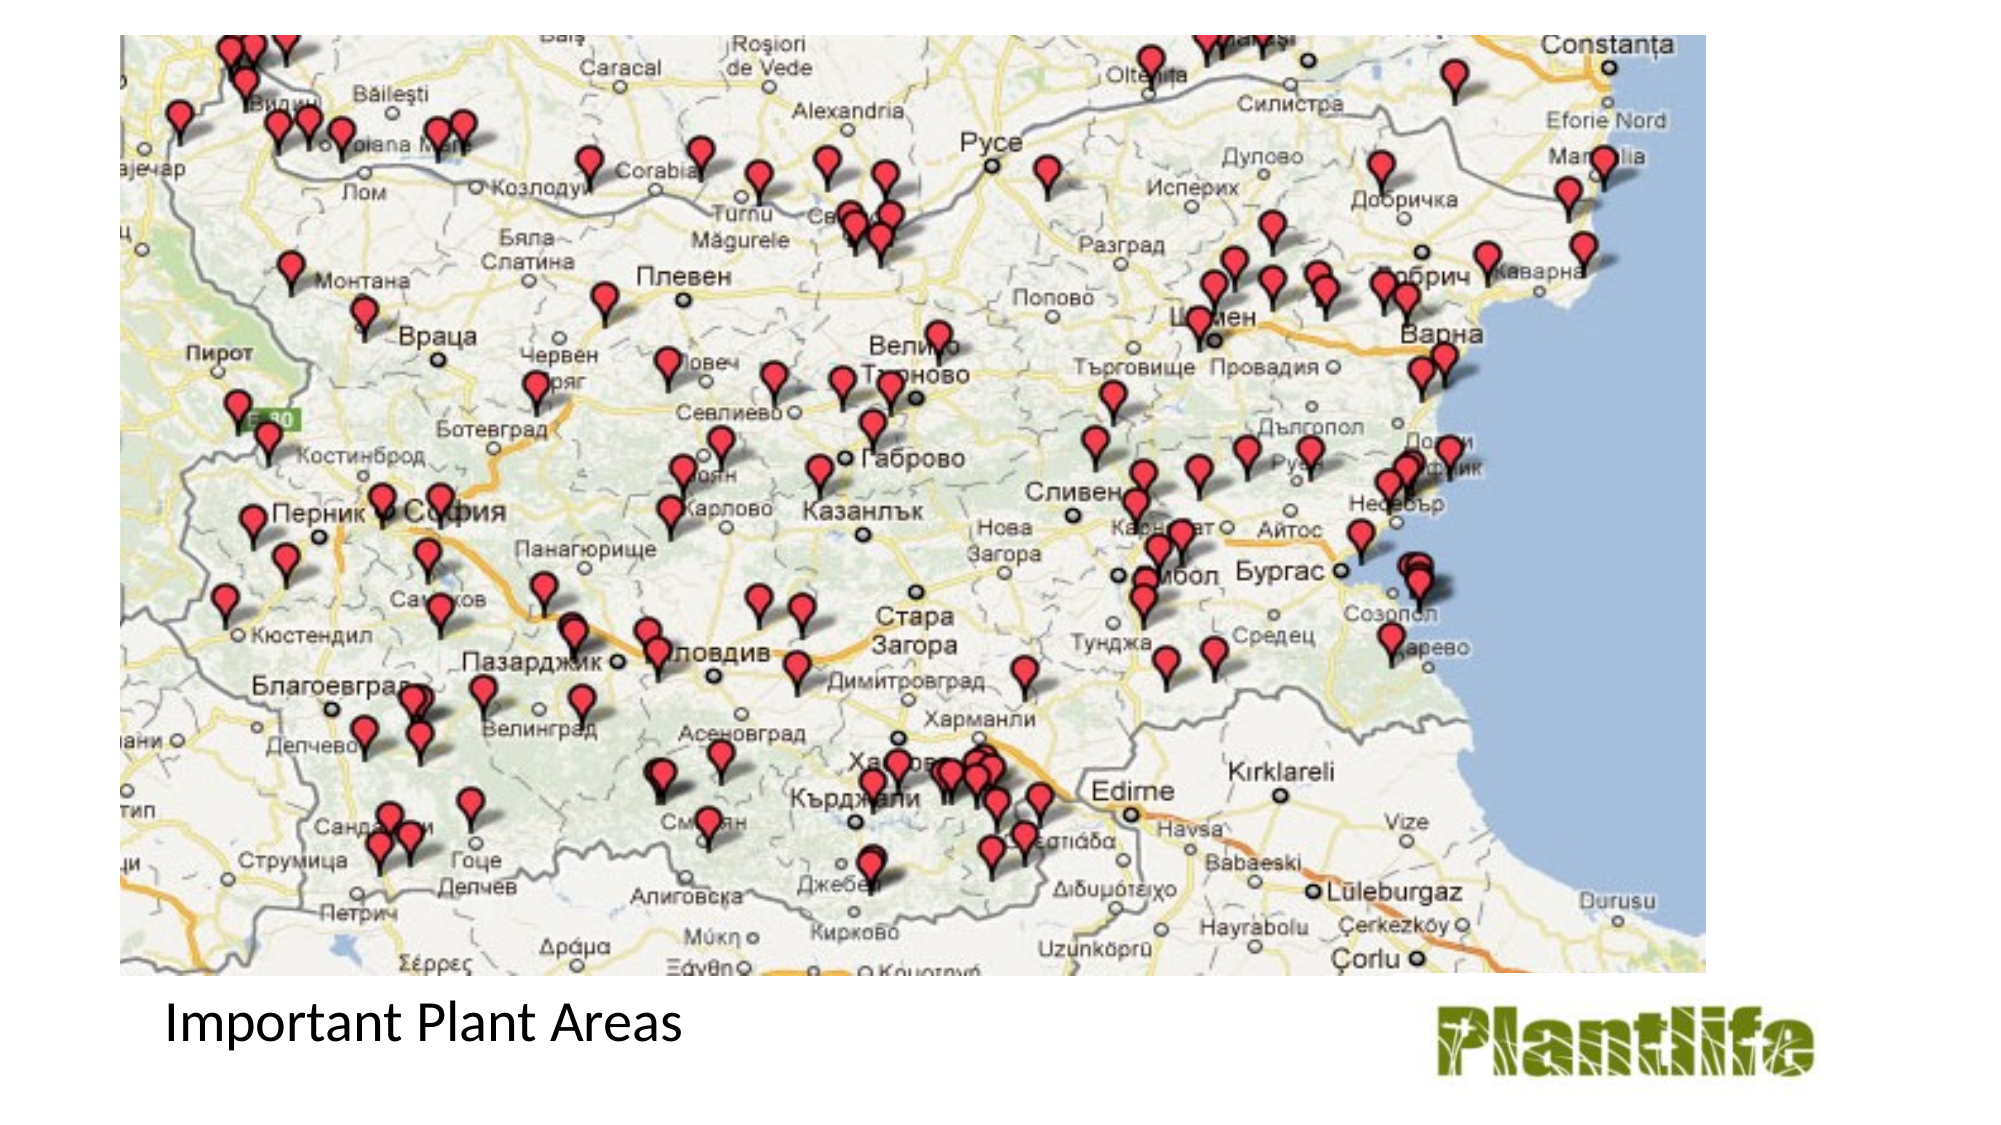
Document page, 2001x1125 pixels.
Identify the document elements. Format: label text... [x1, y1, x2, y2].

picture [120, 35, 1860, 1110]
text_box Important Plant Areas [149, 977, 985, 1061]
